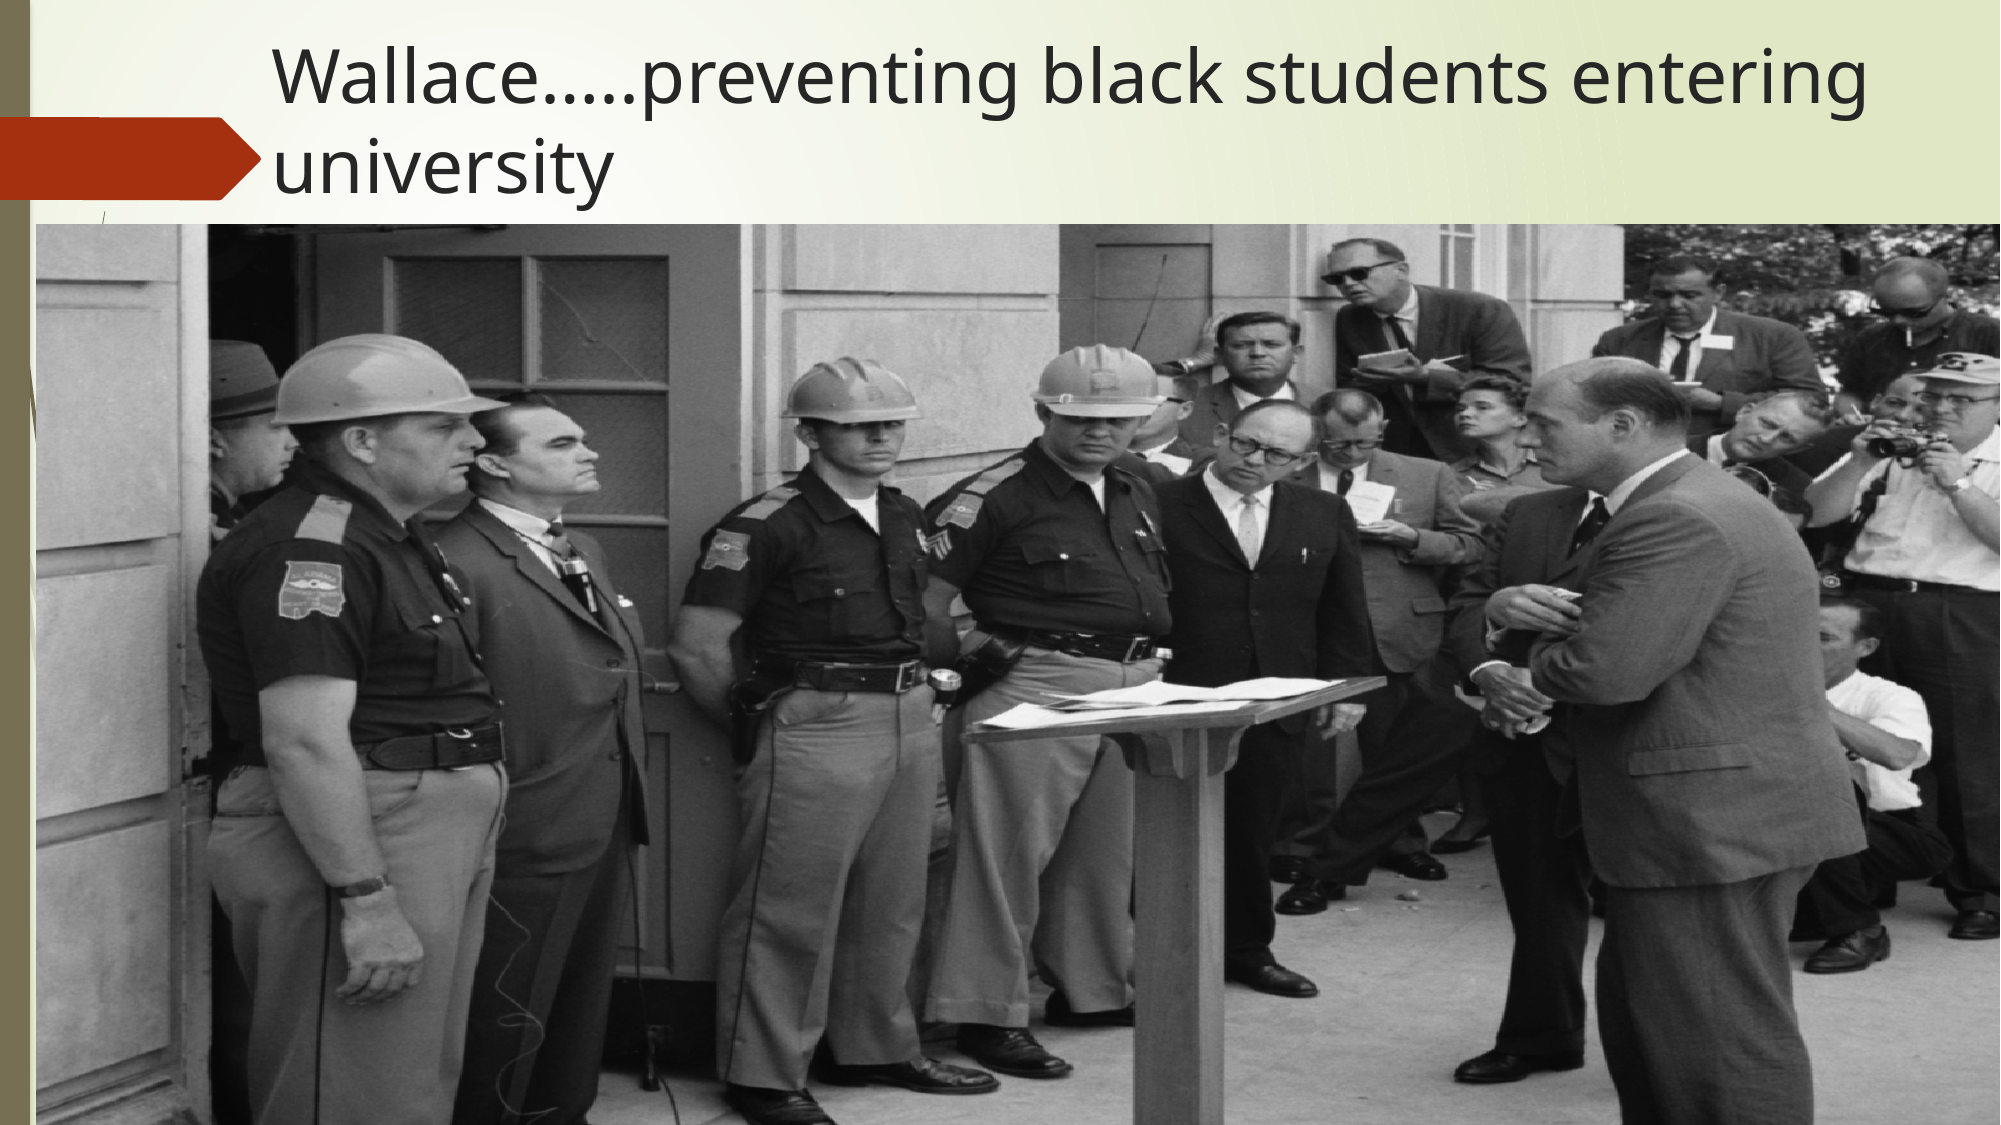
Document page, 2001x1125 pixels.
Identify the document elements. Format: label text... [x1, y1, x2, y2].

picture [36, 224, 2000, 1125]
title Wallace…..preventing black students entering university [256, 20, 1909, 222]
